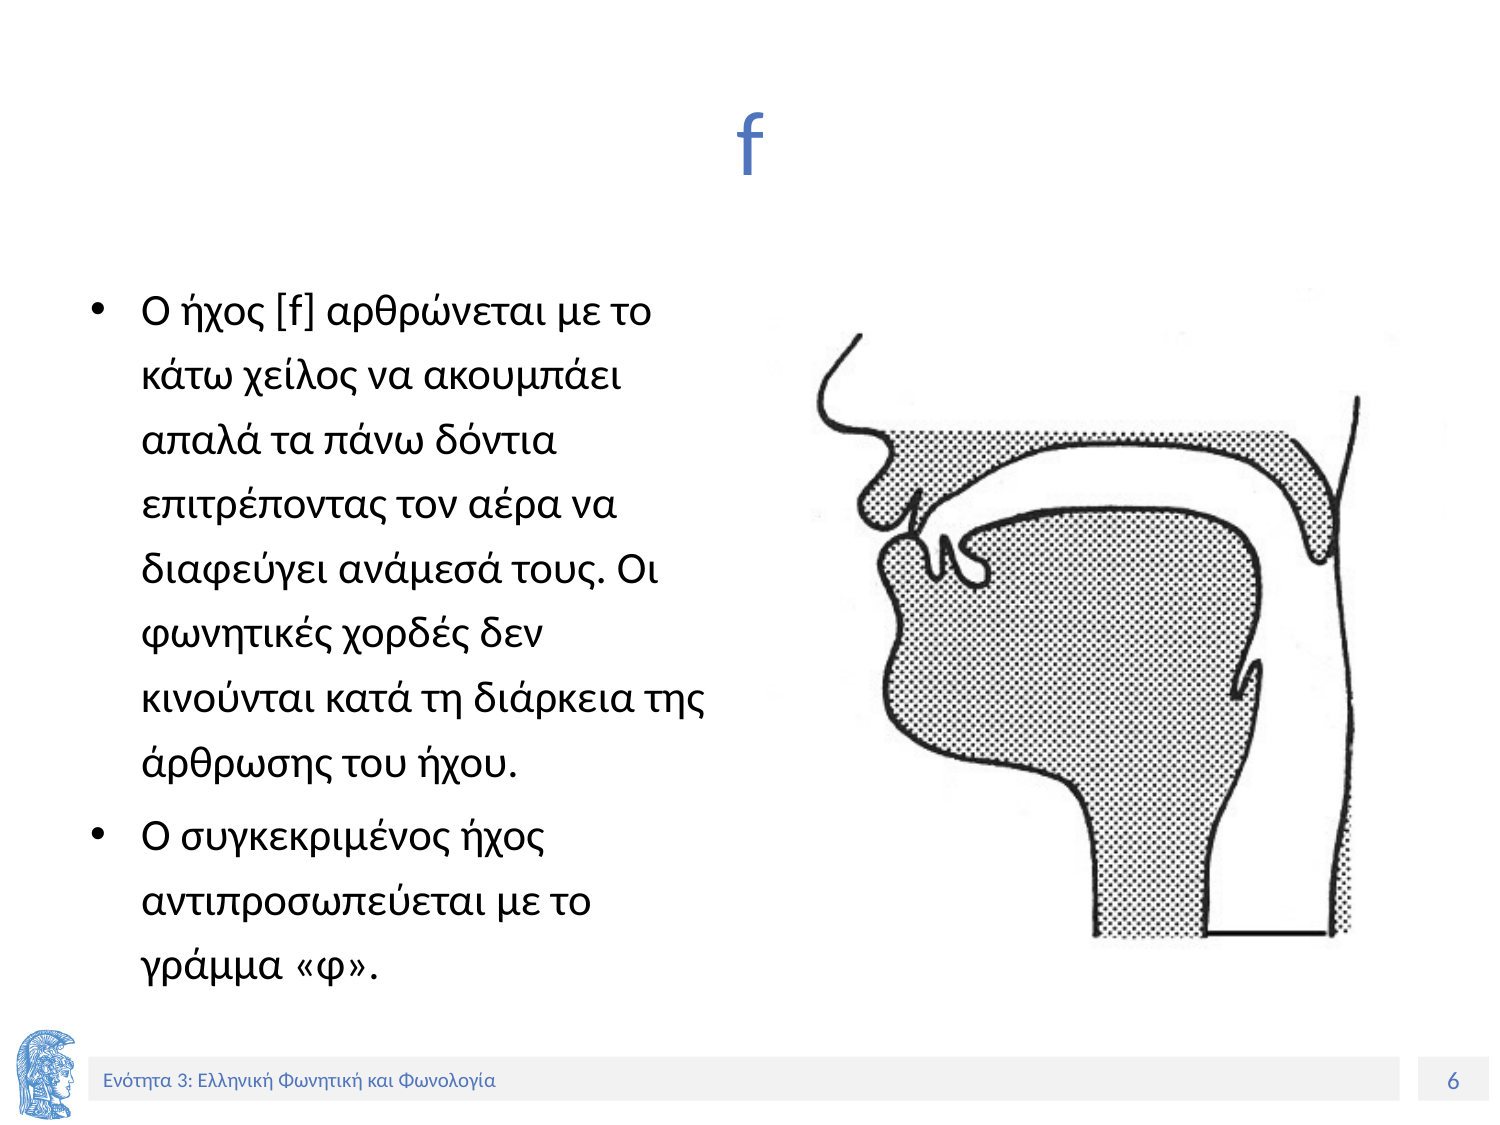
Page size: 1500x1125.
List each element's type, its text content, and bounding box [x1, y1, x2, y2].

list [738, 288, 1448, 977]
title f [75, 45, 1425, 233]
picture [9, 1026, 81, 1120]
list Ο ήχος [f] αρθρώνεται με το κάτω χείλος να ακουμπάει απαλά τα πάνω δόντια επιτρέποντας τον αέρα να διαφεύγει ανάμεσά τους. Οι φωνητικές χορδές δεν κινούνται κατά τη διάρκεια της άρθρωσης του ήχου. Ο συγκεκριμένος ήχος αντιπροσωπεύεται με το γράμμα «φ». [75, 262, 738, 1005]
